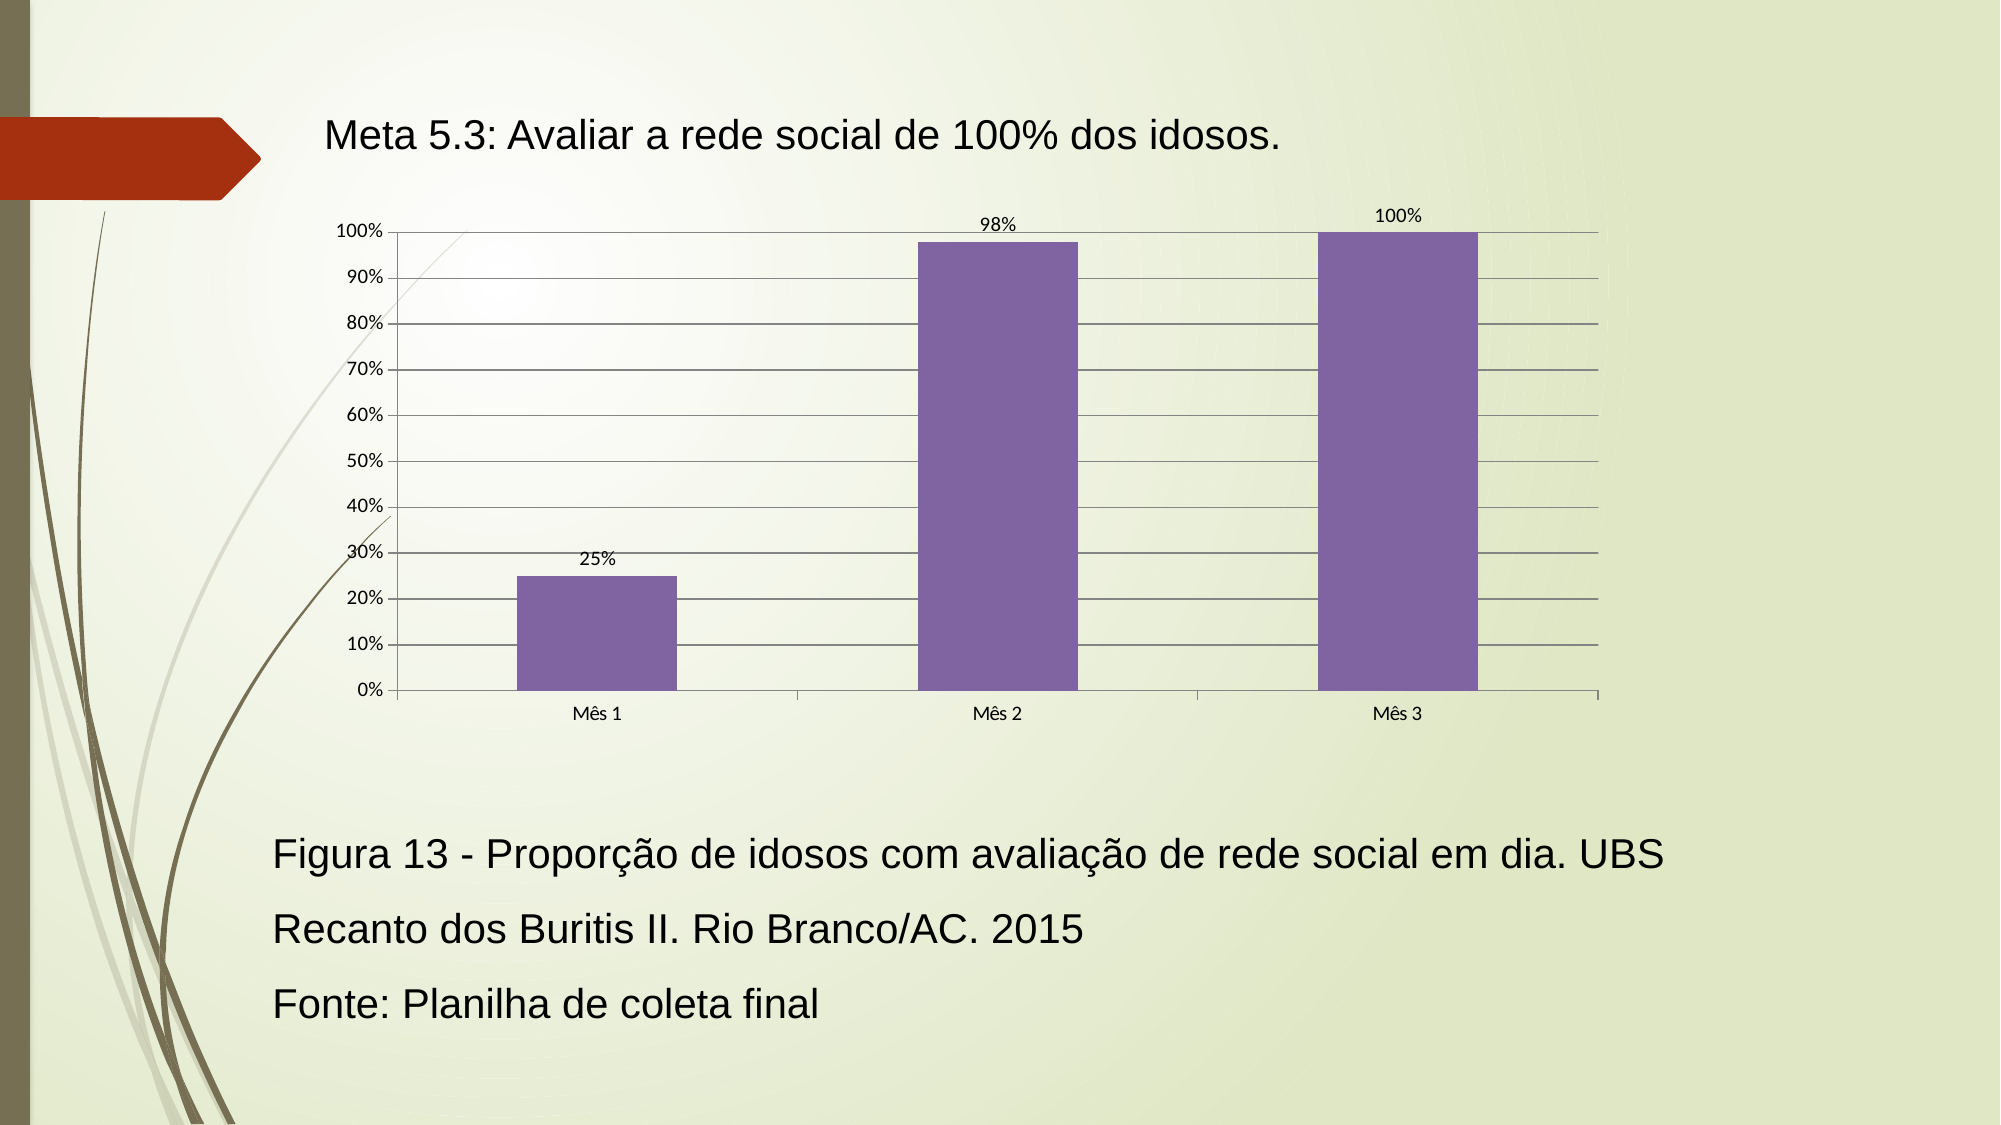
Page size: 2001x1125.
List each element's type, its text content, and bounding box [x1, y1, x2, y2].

text_box Figura 13 - Proporção de idosos com avaliação de rede social em dia. UBS Recanto dos Buritis II. Rio Branco/AC. 2015 Fonte: Planilha de coleta final [257, 794, 1718, 1035]
chart [309, 206, 1625, 737]
text_box Meta 5.3: Avaliar a rede social de 100% dos idosos. [309, 100, 1892, 166]
